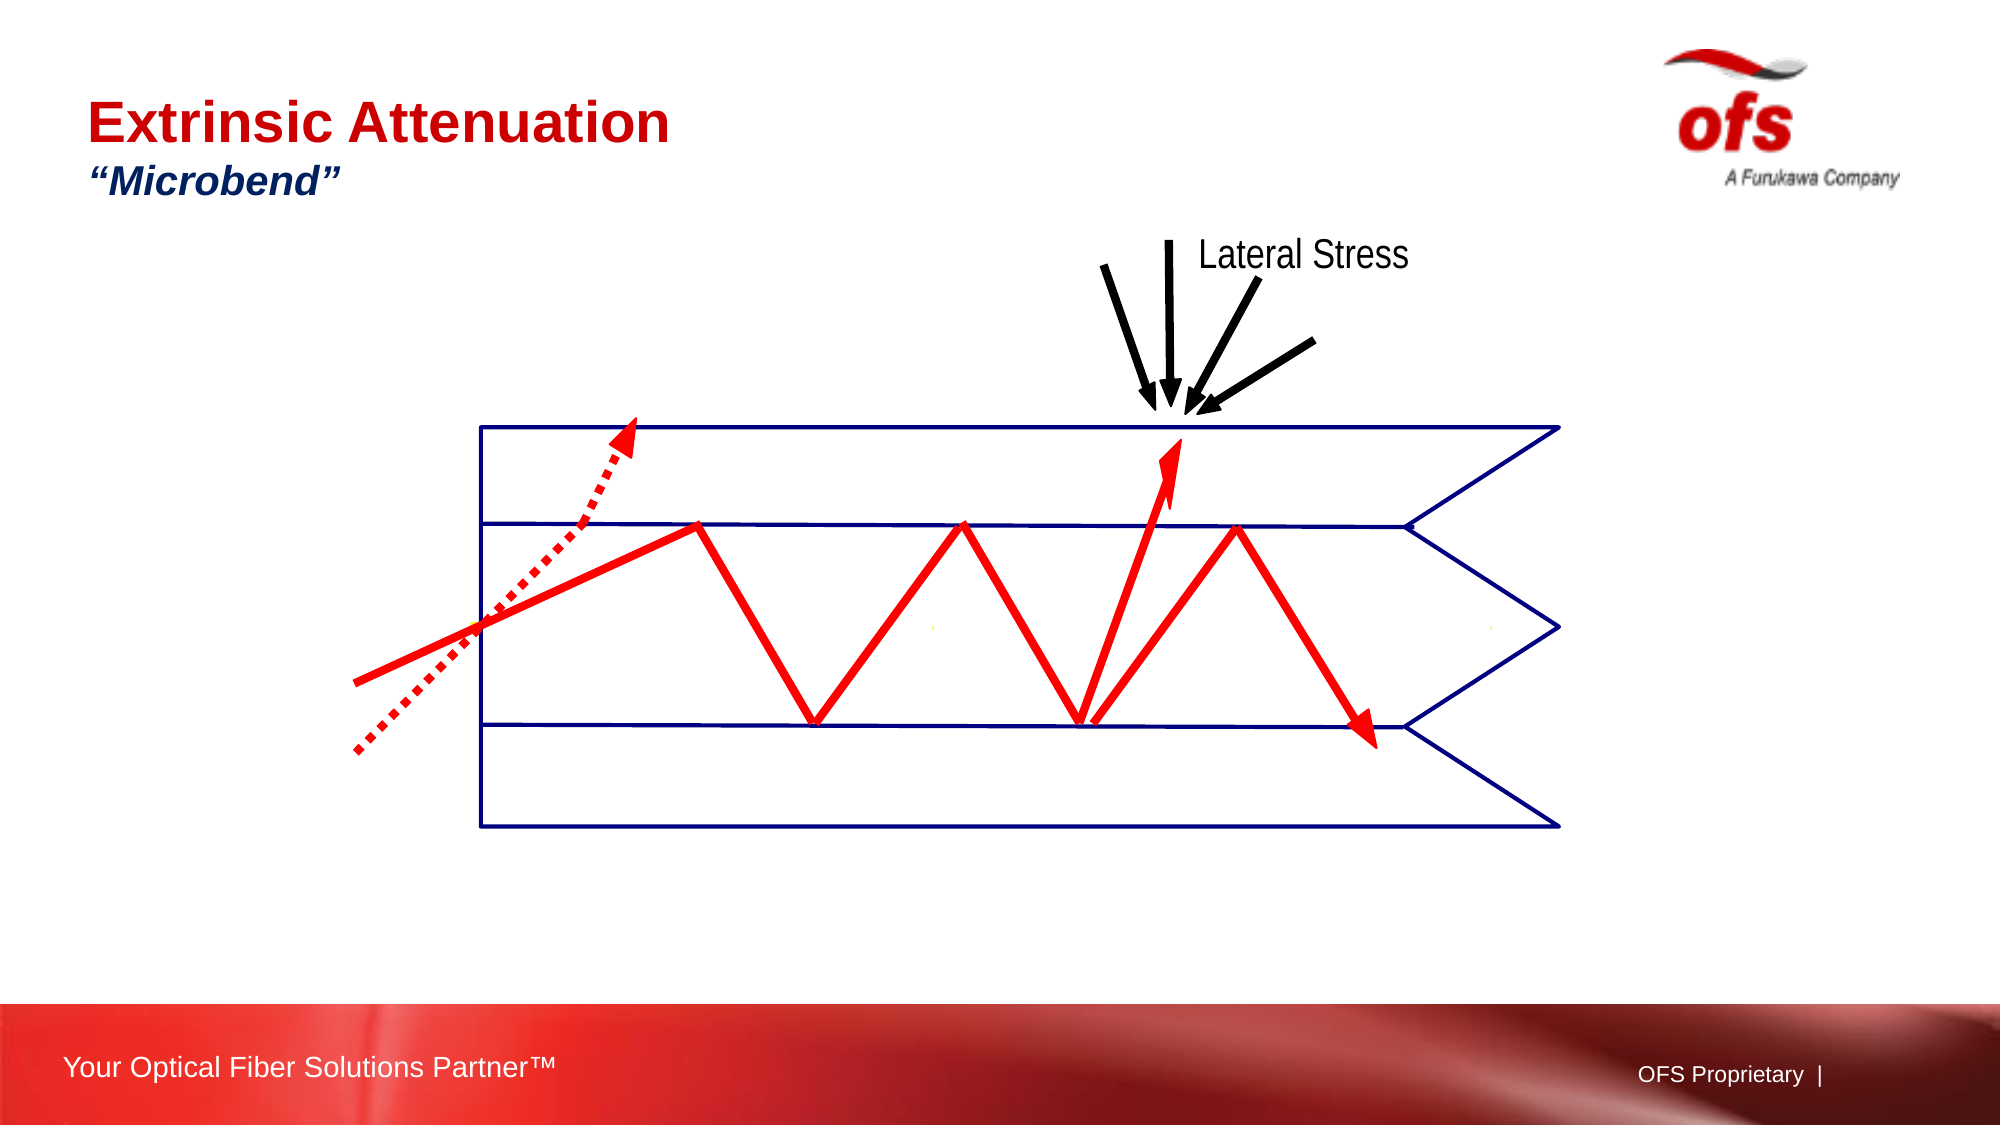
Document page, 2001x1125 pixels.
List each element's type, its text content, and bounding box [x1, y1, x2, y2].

text_box [480, 427, 1559, 827]
title Extrinsic Attenuation “Microbend” [72, 50, 1348, 238]
picture [0, 1004, 2000, 1125]
picture [1663, 49, 1900, 191]
text_box [609, 431, 635, 458]
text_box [1265, 339, 1315, 415]
text_box Lateral Stress [1183, 219, 1425, 285]
text_box Refracted [515, 355, 725, 431]
text_box [1347, 709, 1377, 749]
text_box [1103, 264, 1156, 411]
text_box Reflected [639, 456, 844, 532]
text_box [1079, 439, 1182, 724]
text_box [1184, 276, 1260, 415]
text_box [1159, 239, 1182, 407]
